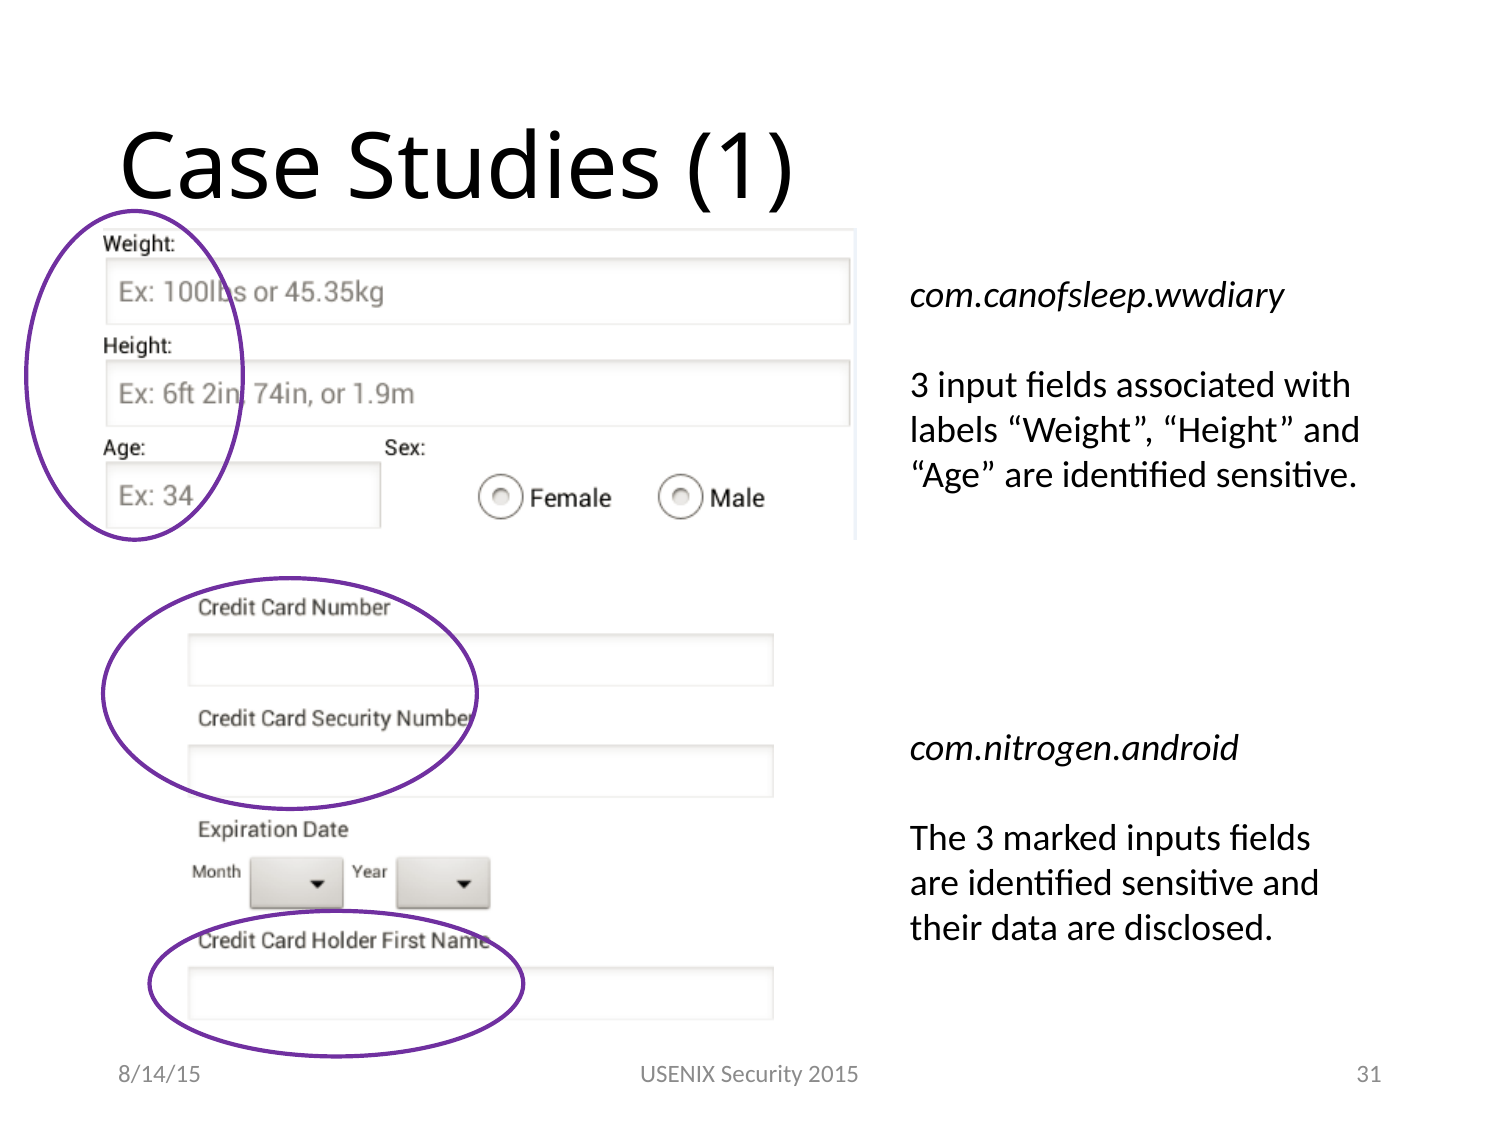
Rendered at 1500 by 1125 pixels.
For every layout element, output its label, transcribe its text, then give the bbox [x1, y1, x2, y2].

title Case Studies (1) [103, 59, 1397, 278]
footer USENIX Security 2015 [496, 1042, 1004, 1103]
text_box [25, 209, 185, 534]
picture [103, 228, 857, 540]
text_box com.nitrogen.android The 3 marked inputs fields are identified sensitive and their data are disclosed. [895, 715, 1372, 956]
text_box [102, 596, 186, 791]
slide_number 30 [1059, 1042, 1397, 1103]
text_box [148, 939, 498, 1045]
text_box com.canofsleep.wwdiary 3 input fields associated with labels “Weight”, “Height” and “Age” are identified sensitive. [895, 263, 1443, 503]
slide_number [103, 1042, 441, 1103]
text_box [187, 577, 393, 596]
picture [186, 596, 774, 1022]
